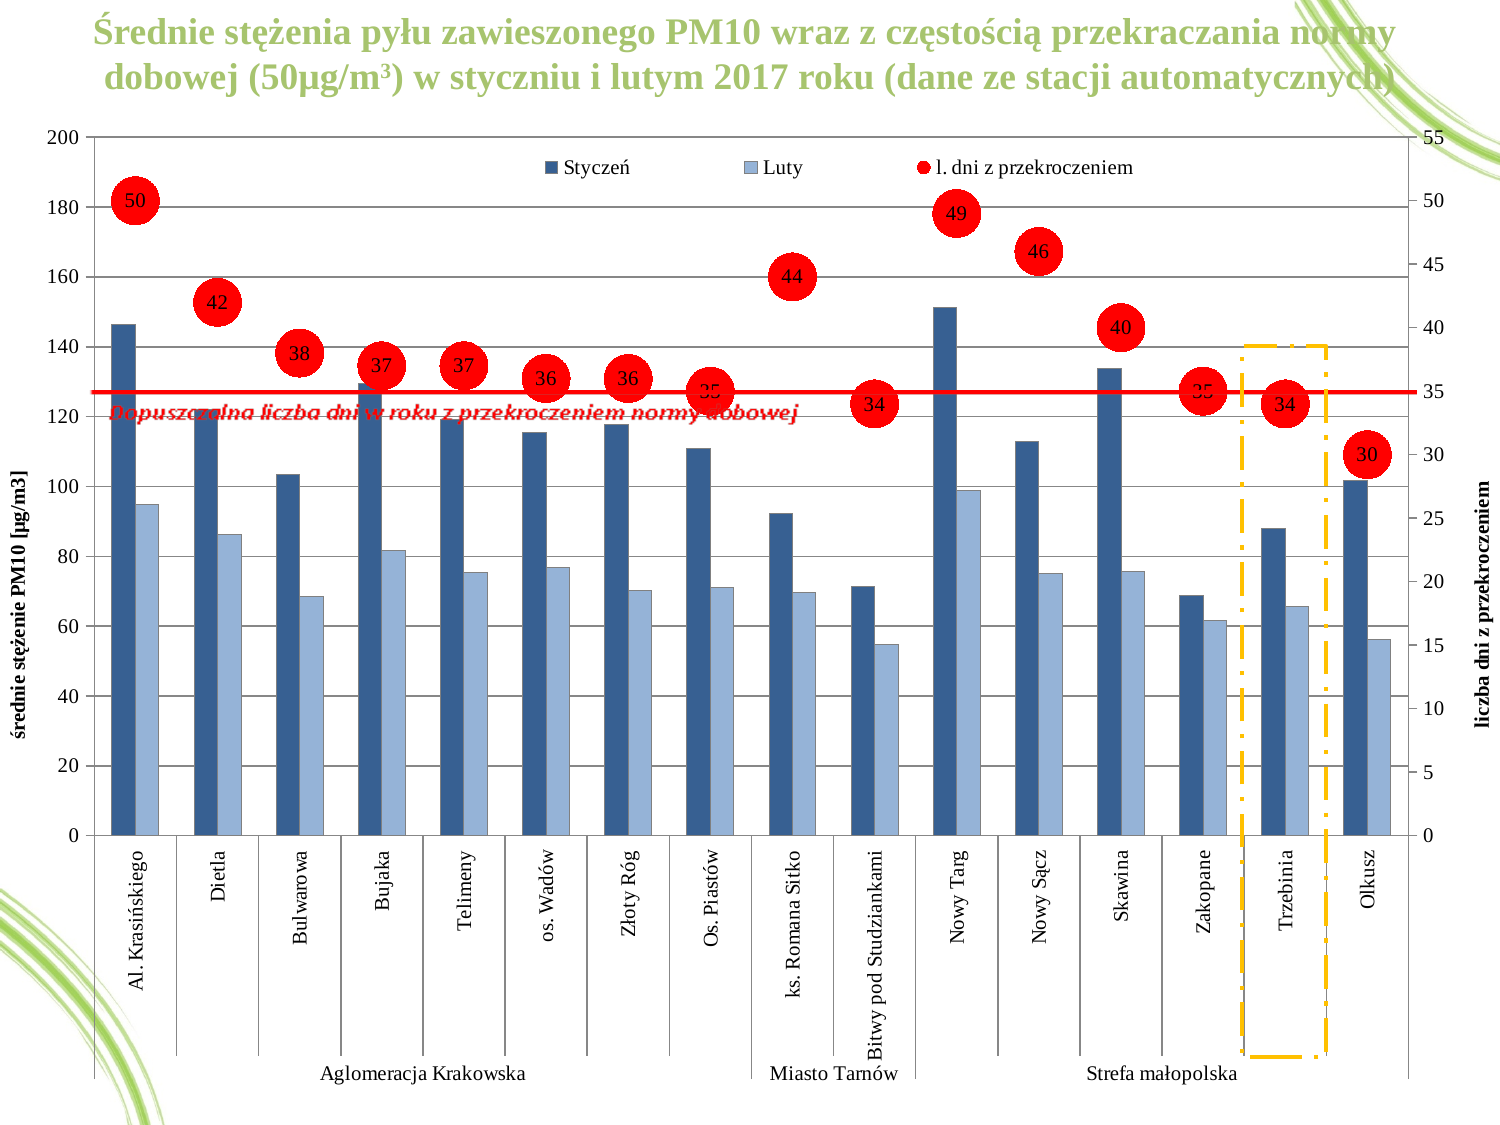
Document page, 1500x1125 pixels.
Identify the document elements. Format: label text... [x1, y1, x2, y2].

text_box Średnie stężenia pyłu zawieszonego PM10 wraz z częstością przekraczania normy dobowej (50µg/m3) w styczniu i lutym 2017 roku (dane ze stacji automatycznych) [0, 0, 1500, 109]
chart [0, 109, 1500, 1125]
